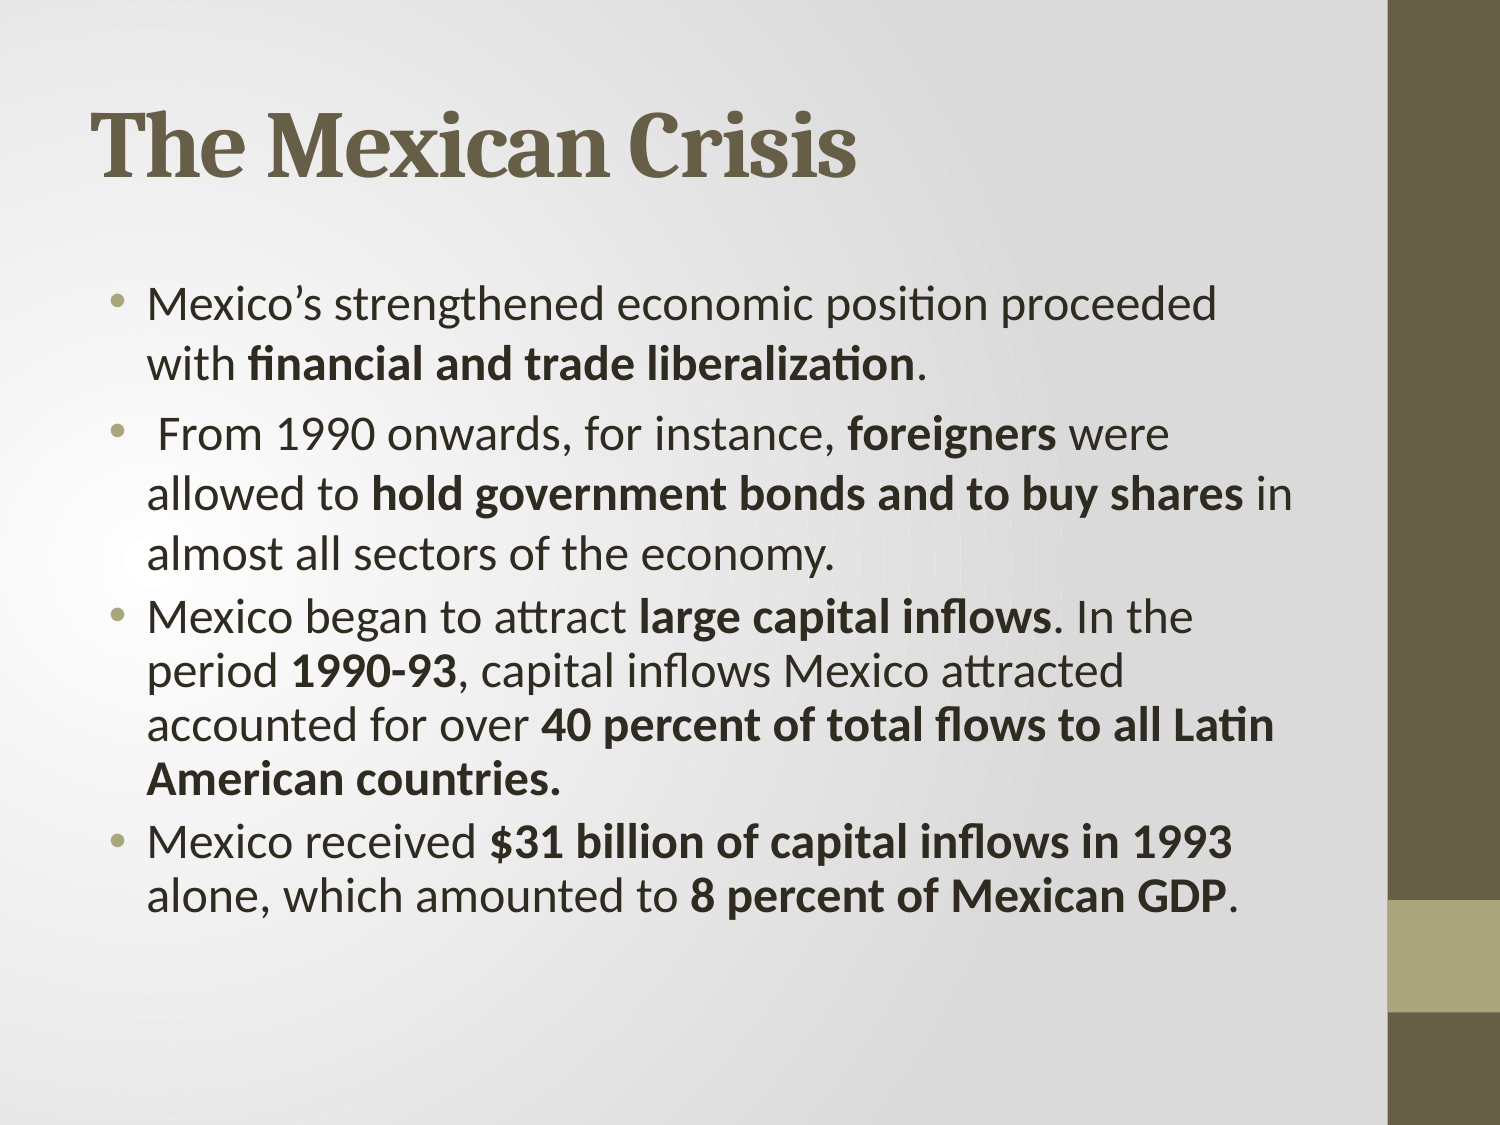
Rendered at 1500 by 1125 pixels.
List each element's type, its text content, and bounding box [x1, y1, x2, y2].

list Mexico’s strengthened economic position proceeded with financial and trade liberalization. From 1990 onwards, for instance, foreigners were allowed to hold government bonds and to buy shares in almost all sectors of the economy. Mexico began to attract large capital inflows. In the period 1990-93, capital inflows Mexico attracted accounted for over 40 percent of total flows to all Latin American countries. Mexico received $31 billion of capital inflows in 1993 alone, which amounted to 8 percent of Mexican GDP. [74, 262, 1326, 1051]
title The Mexican Crisis [75, 45, 1325, 233]
